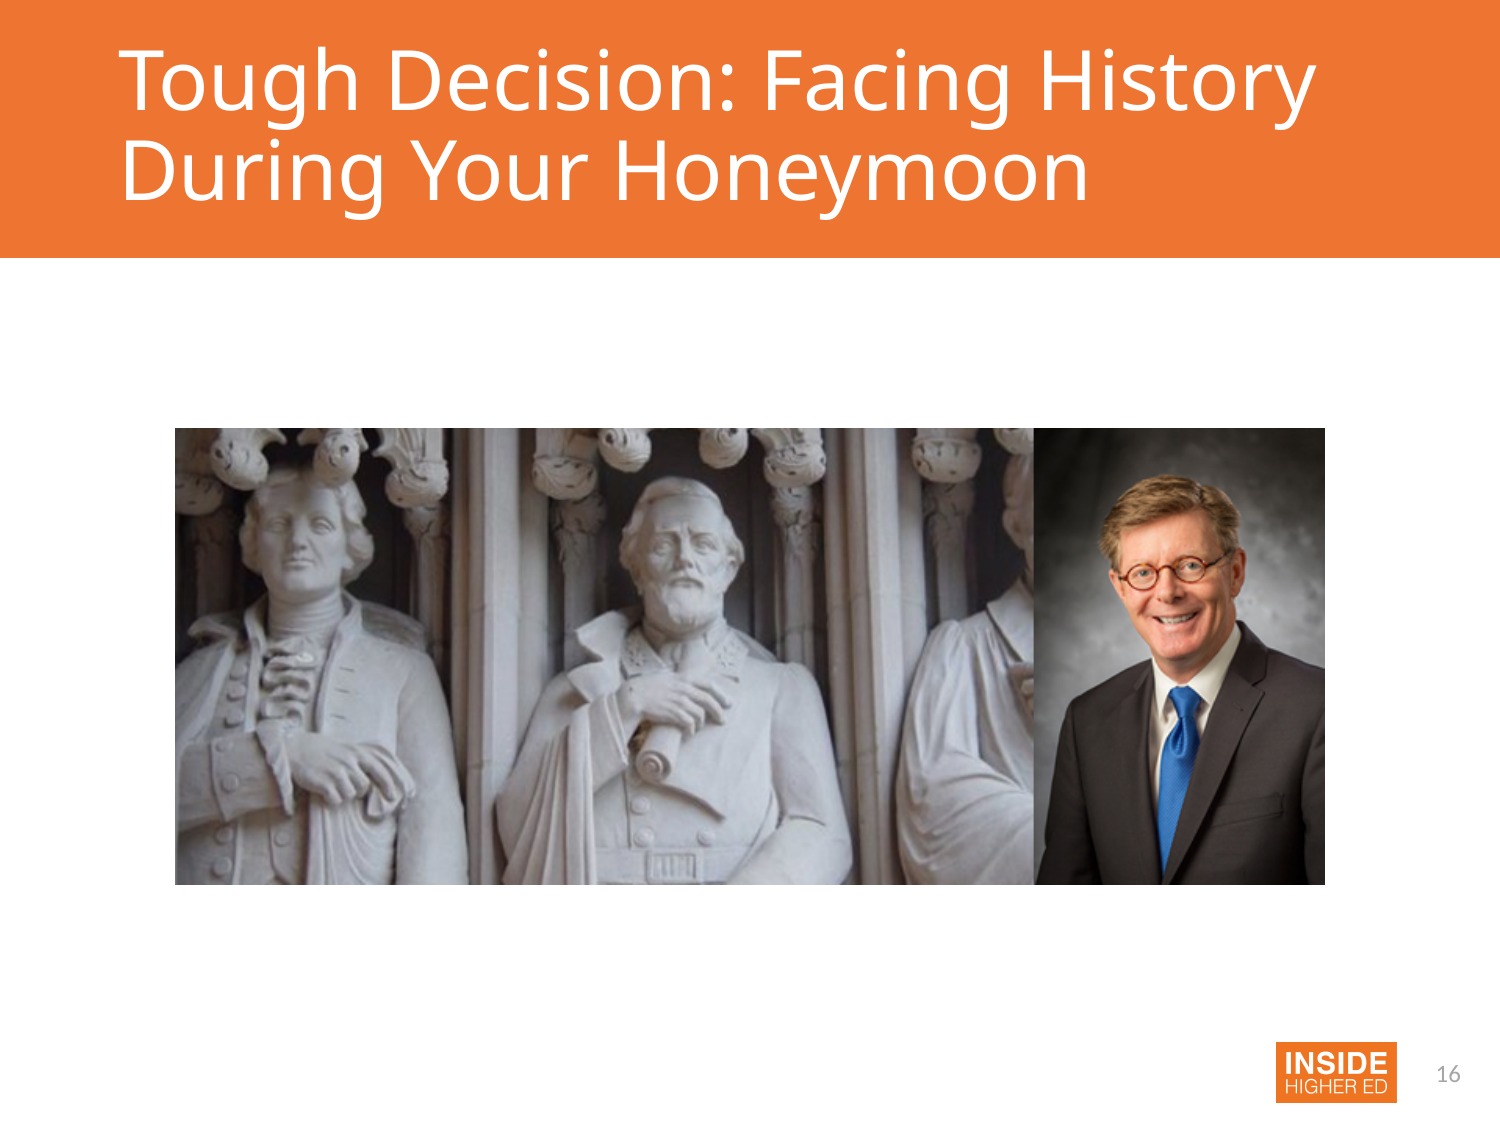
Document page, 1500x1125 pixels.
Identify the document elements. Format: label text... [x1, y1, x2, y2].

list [175, 428, 1325, 885]
picture [1276, 1042, 1397, 1103]
title Tough Decision: Facing History During Your Honeymoon [103, 0, 1397, 256]
